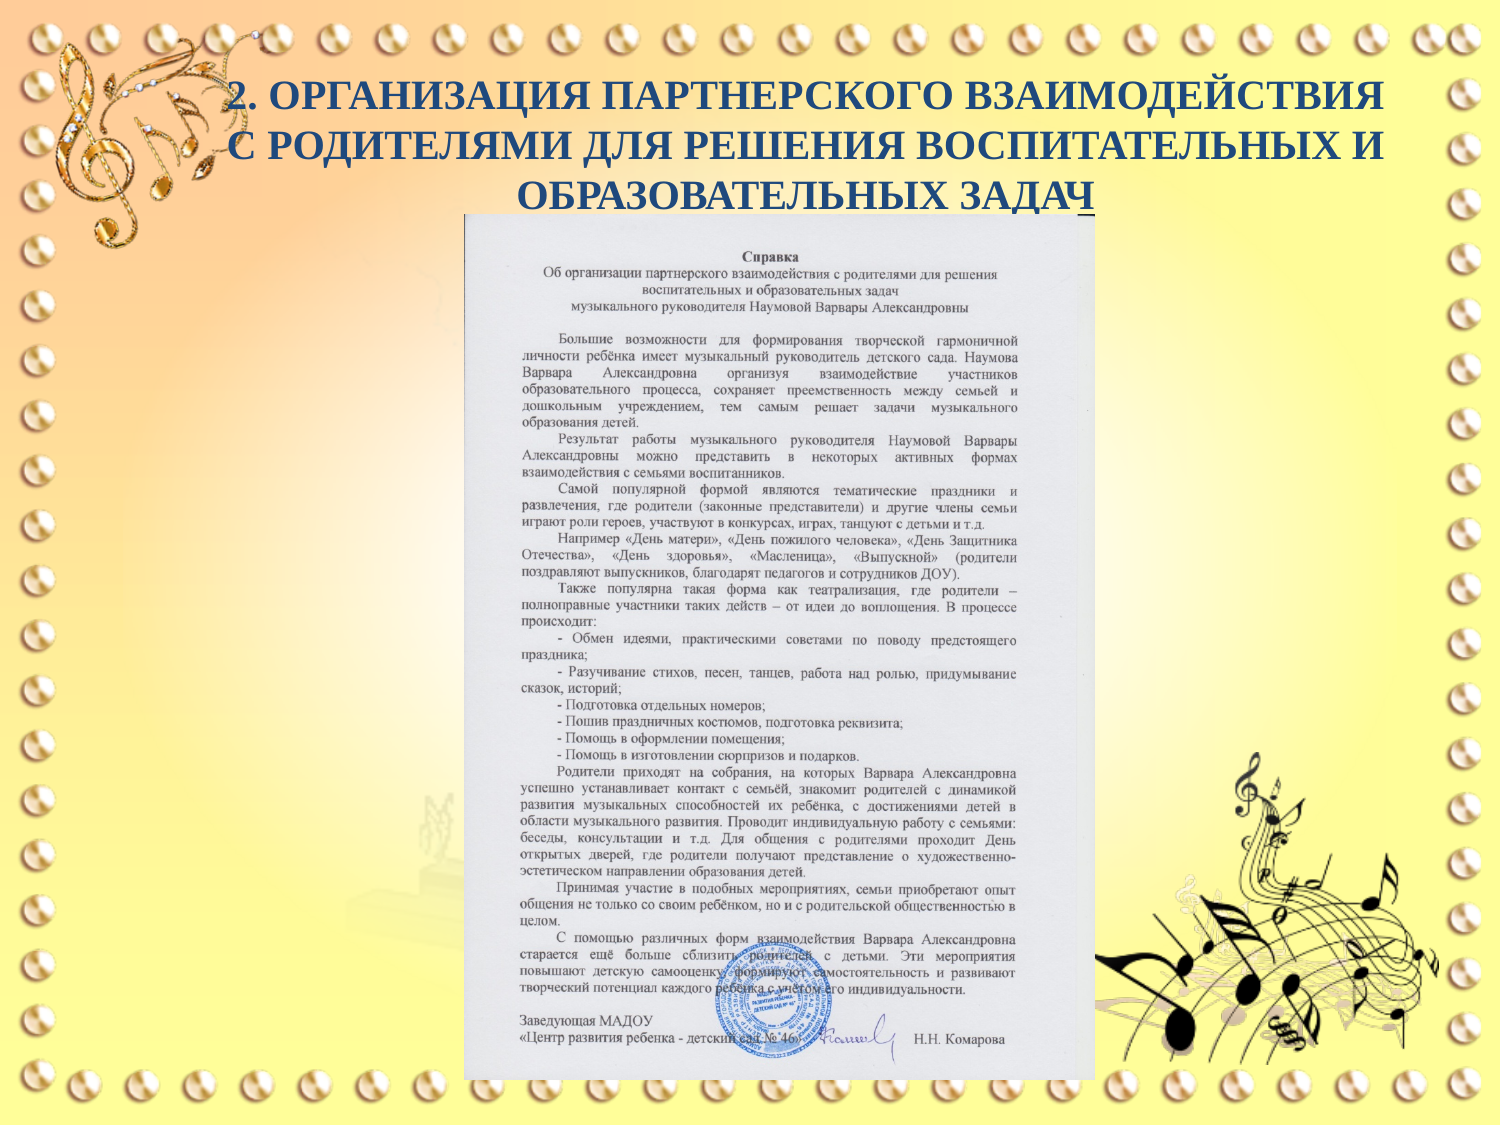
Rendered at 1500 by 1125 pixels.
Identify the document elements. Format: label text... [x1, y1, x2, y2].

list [464, 214, 1095, 1080]
picture [0, 0, 1500, 1125]
text_box 2. Организация партнерского взаимодействия с родителями для решения воспитательных и образовательных задач [199, 60, 1413, 226]
